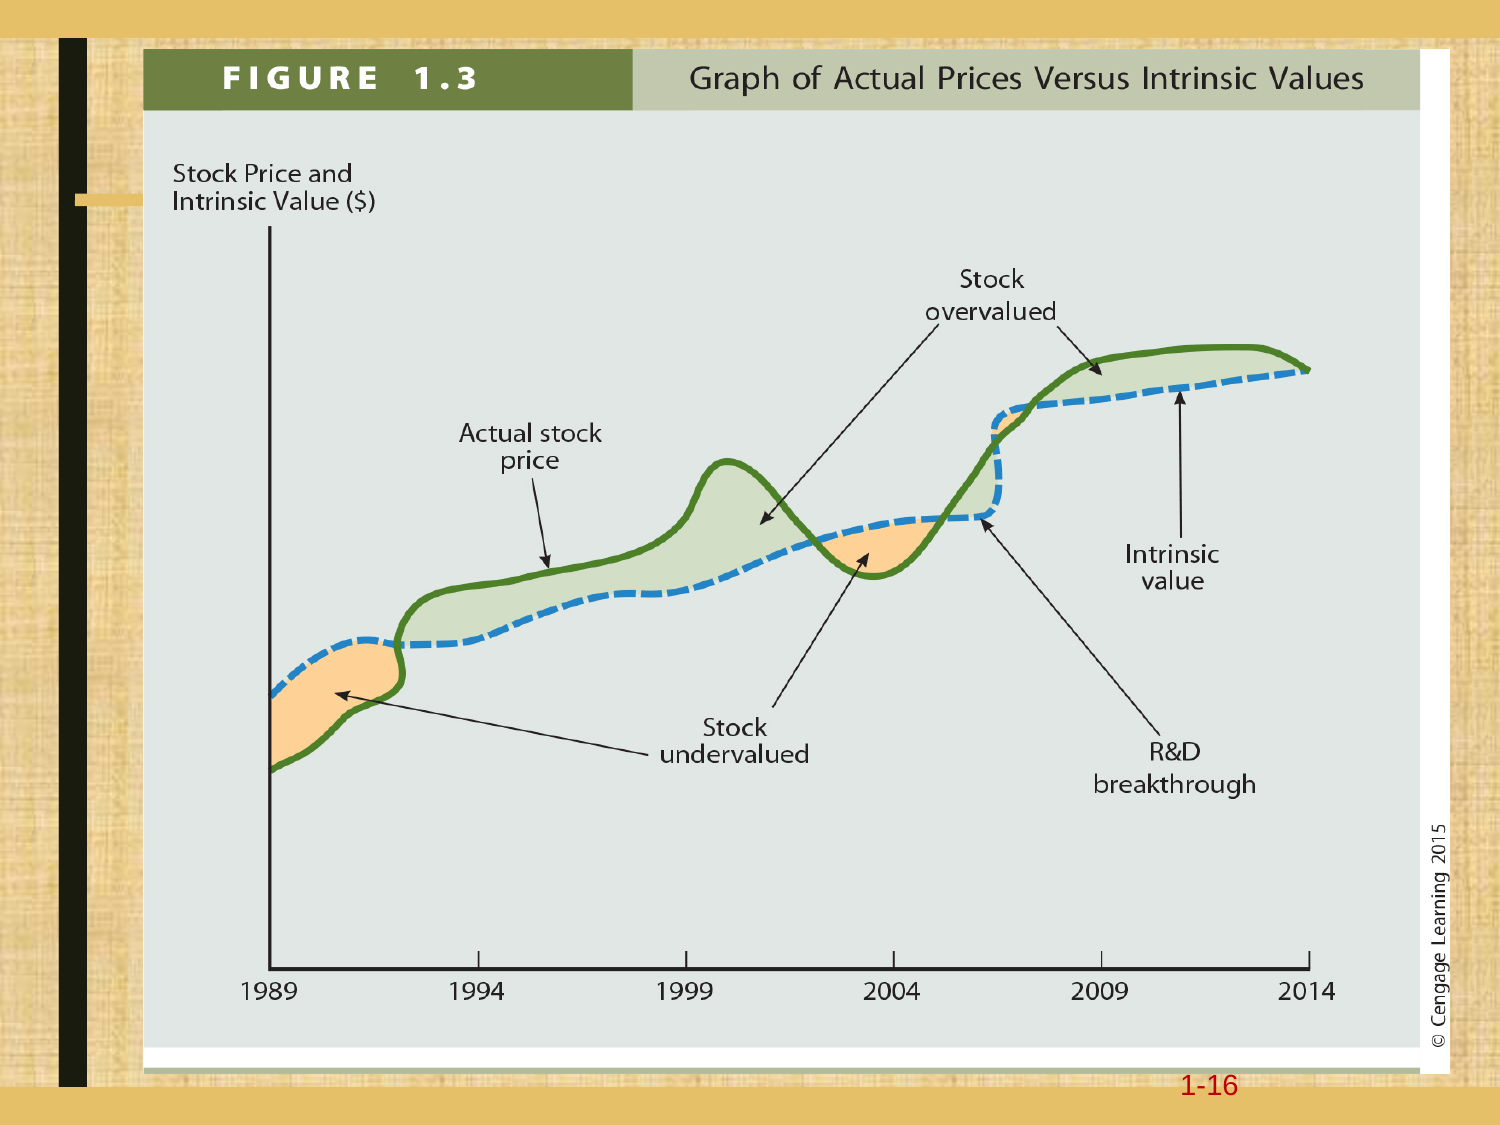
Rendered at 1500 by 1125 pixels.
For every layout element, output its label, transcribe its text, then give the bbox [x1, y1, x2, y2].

picture [87, 38, 1500, 1087]
picture [0, 38, 58, 1087]
slide_number 1-16 [1165, 1074, 1362, 1125]
